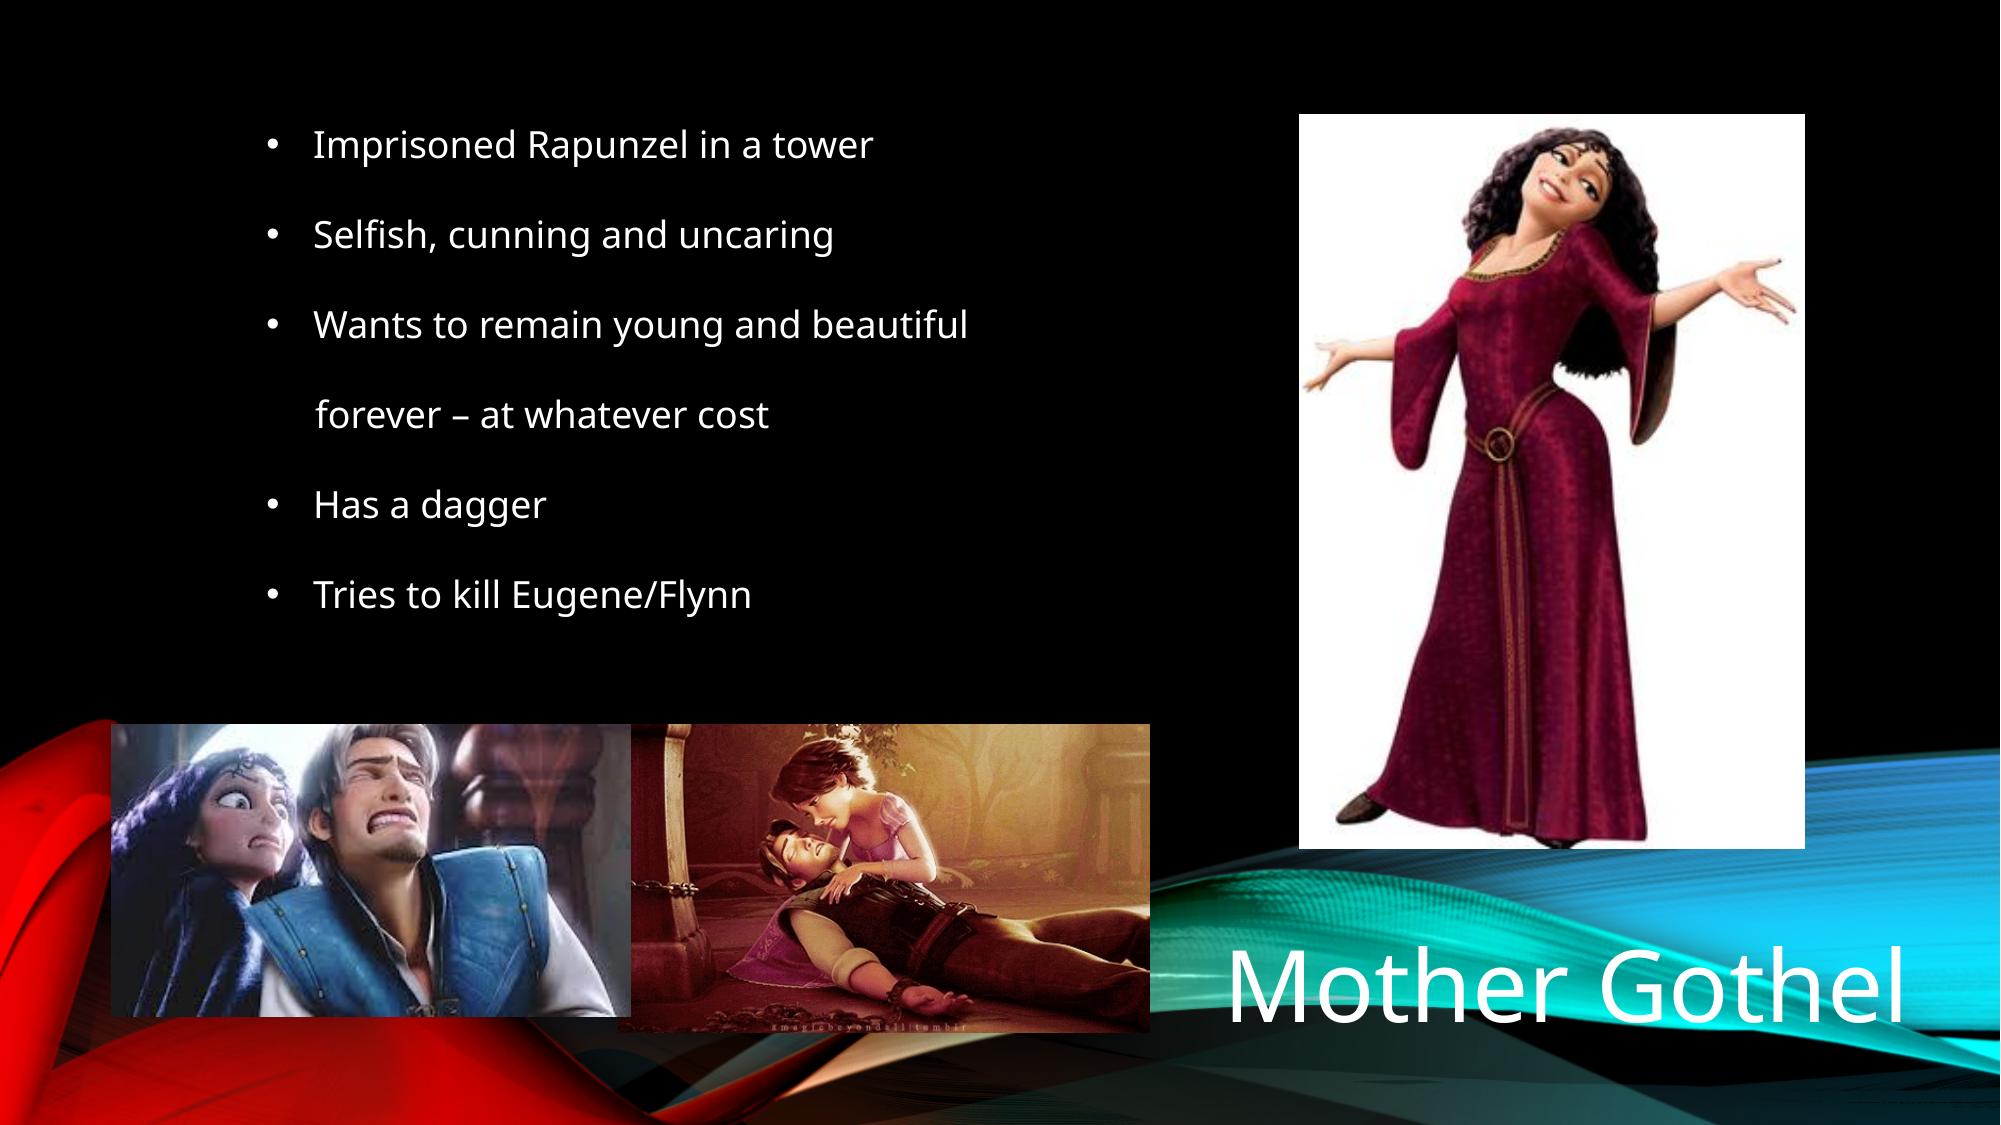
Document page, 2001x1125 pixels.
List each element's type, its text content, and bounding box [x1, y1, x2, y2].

picture [0, 113, 2000, 1125]
text_box Imprisoned Rapunzel in a tower Selfish, cunning and uncaring Wants to remain young and beautiful forever – at whatever cost Has a dagger Tries to kill Eugene/Flynn [251, 114, 1086, 624]
list Mother Gothel [1149, 929, 1925, 1086]
